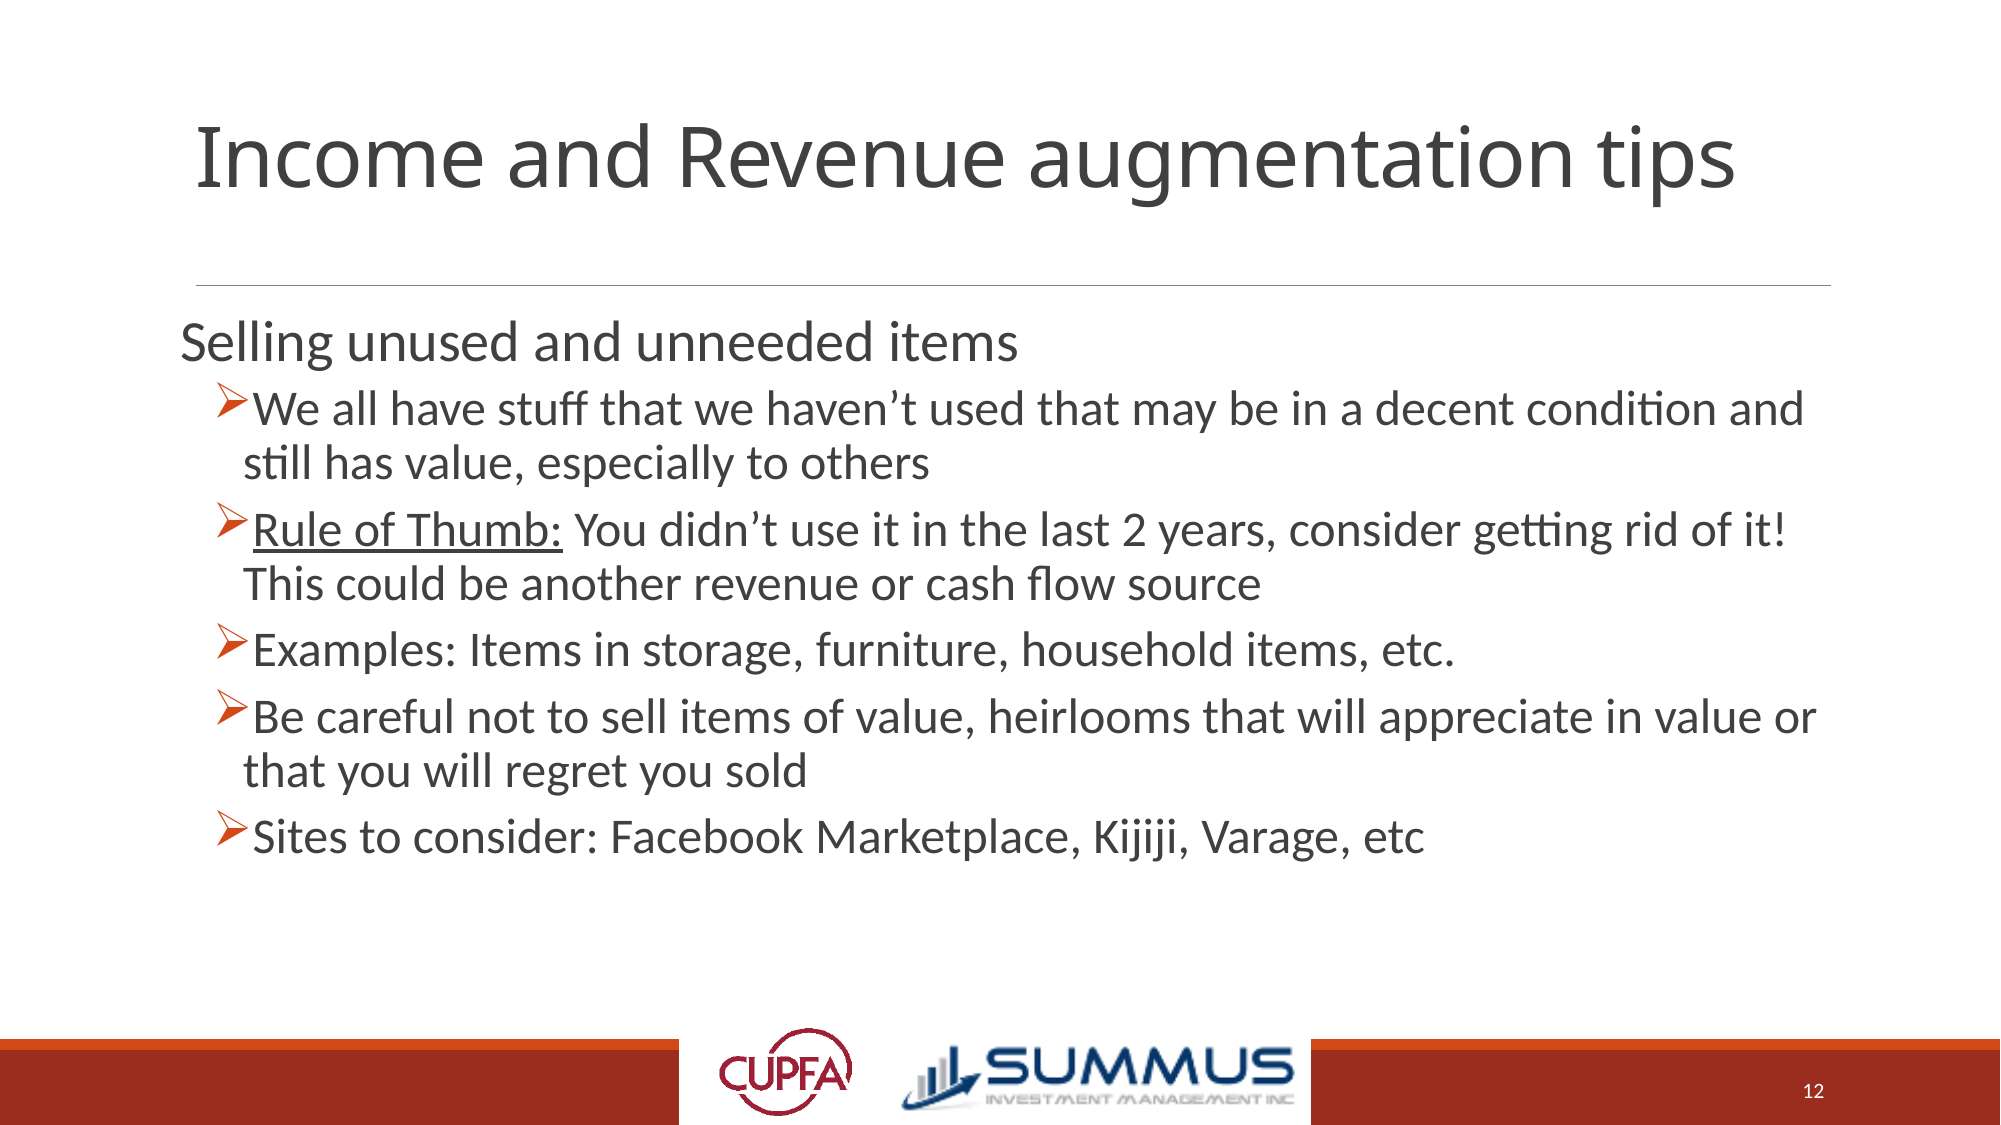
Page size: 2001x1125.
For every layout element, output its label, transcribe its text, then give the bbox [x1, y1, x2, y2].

list Selling unused and unneeded items We all have stuff that we haven’t used that may be in a decent condition and still has value, especially to others Rule of Thumb: You didn’t use it in the last 2 years, consider getting rid of it! This could be another revenue or cash flow source Examples: Items in storage, furniture, household items, etc. Be careful not to sell items of value, heirlooms that will appreciate in value or that you will regret you sold Sites to consider: Facebook Marketplace, Kijiji, Varage, etc [180, 303, 1830, 1008]
title Income and Revenue augmentation tips [180, 53, 1830, 213]
picture [679, 1012, 1311, 1125]
slide_number 12 [1624, 1059, 1840, 1120]
